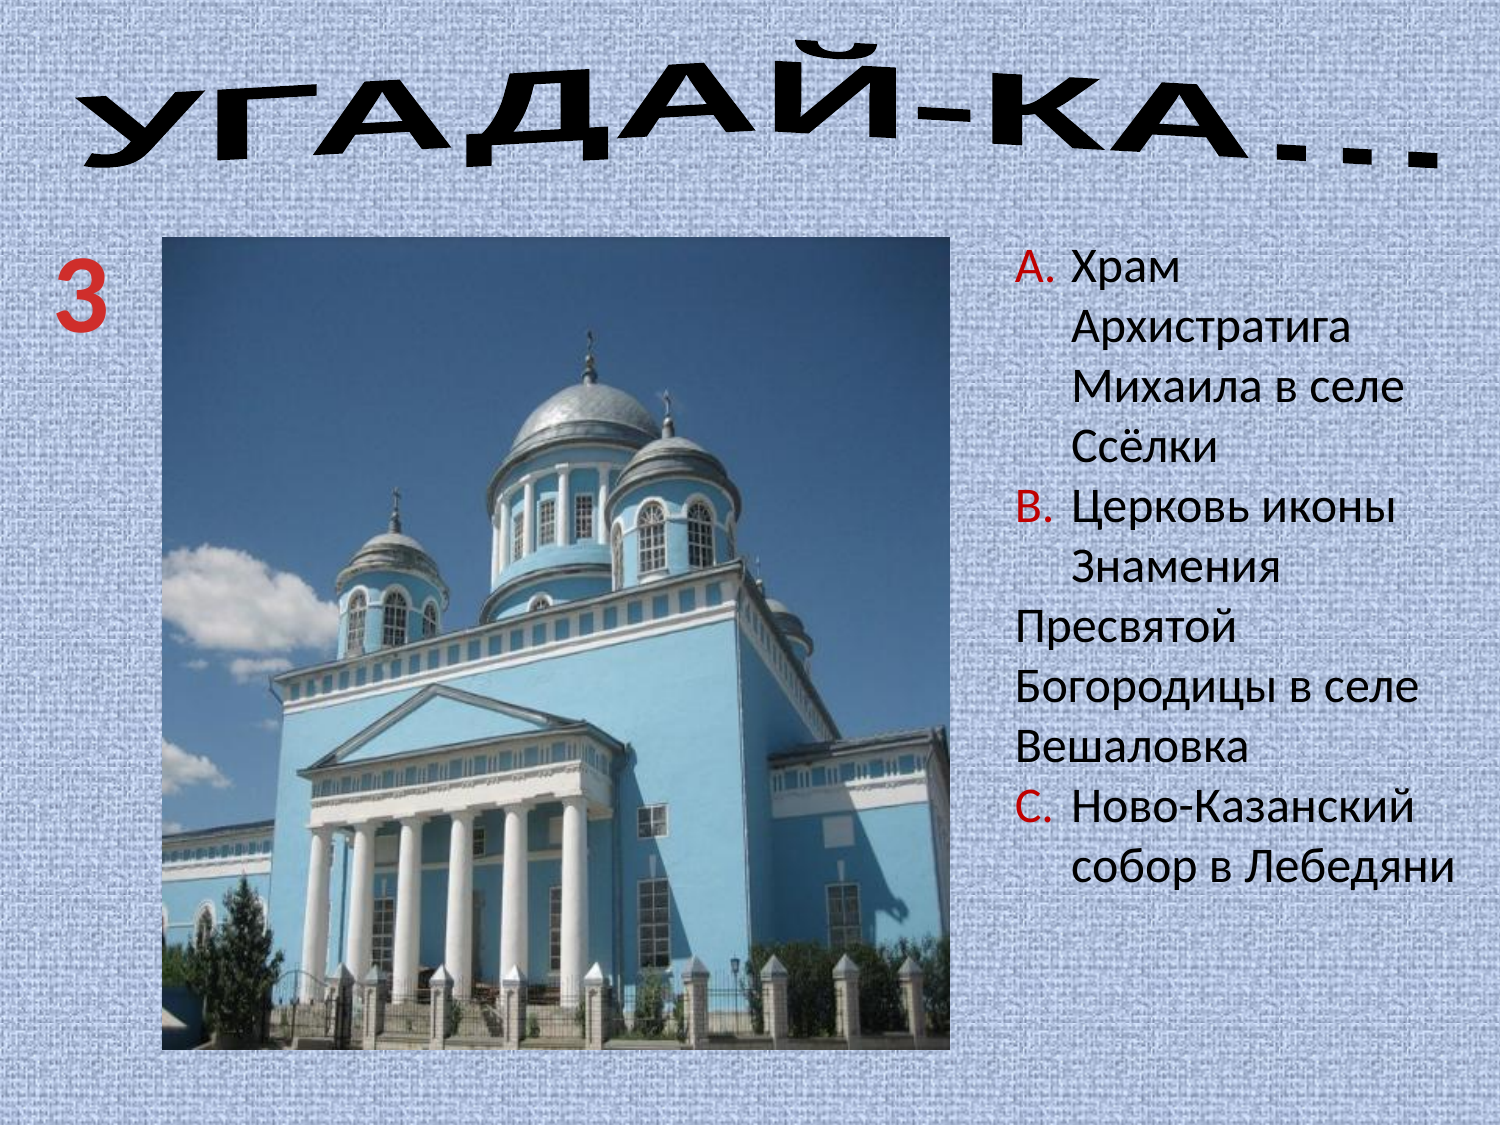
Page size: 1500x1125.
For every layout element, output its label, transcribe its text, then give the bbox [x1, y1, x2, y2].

picture [162, 237, 951, 1051]
text_box 3 [37, 212, 125, 363]
text_box Храм Архистратига Михаила в селе Ссёлки Церковь иконы Знамения Пресвятой Богородицы в селе Вешаловка Ново-Казанский собор в Лебедяни [999, 224, 1475, 1005]
